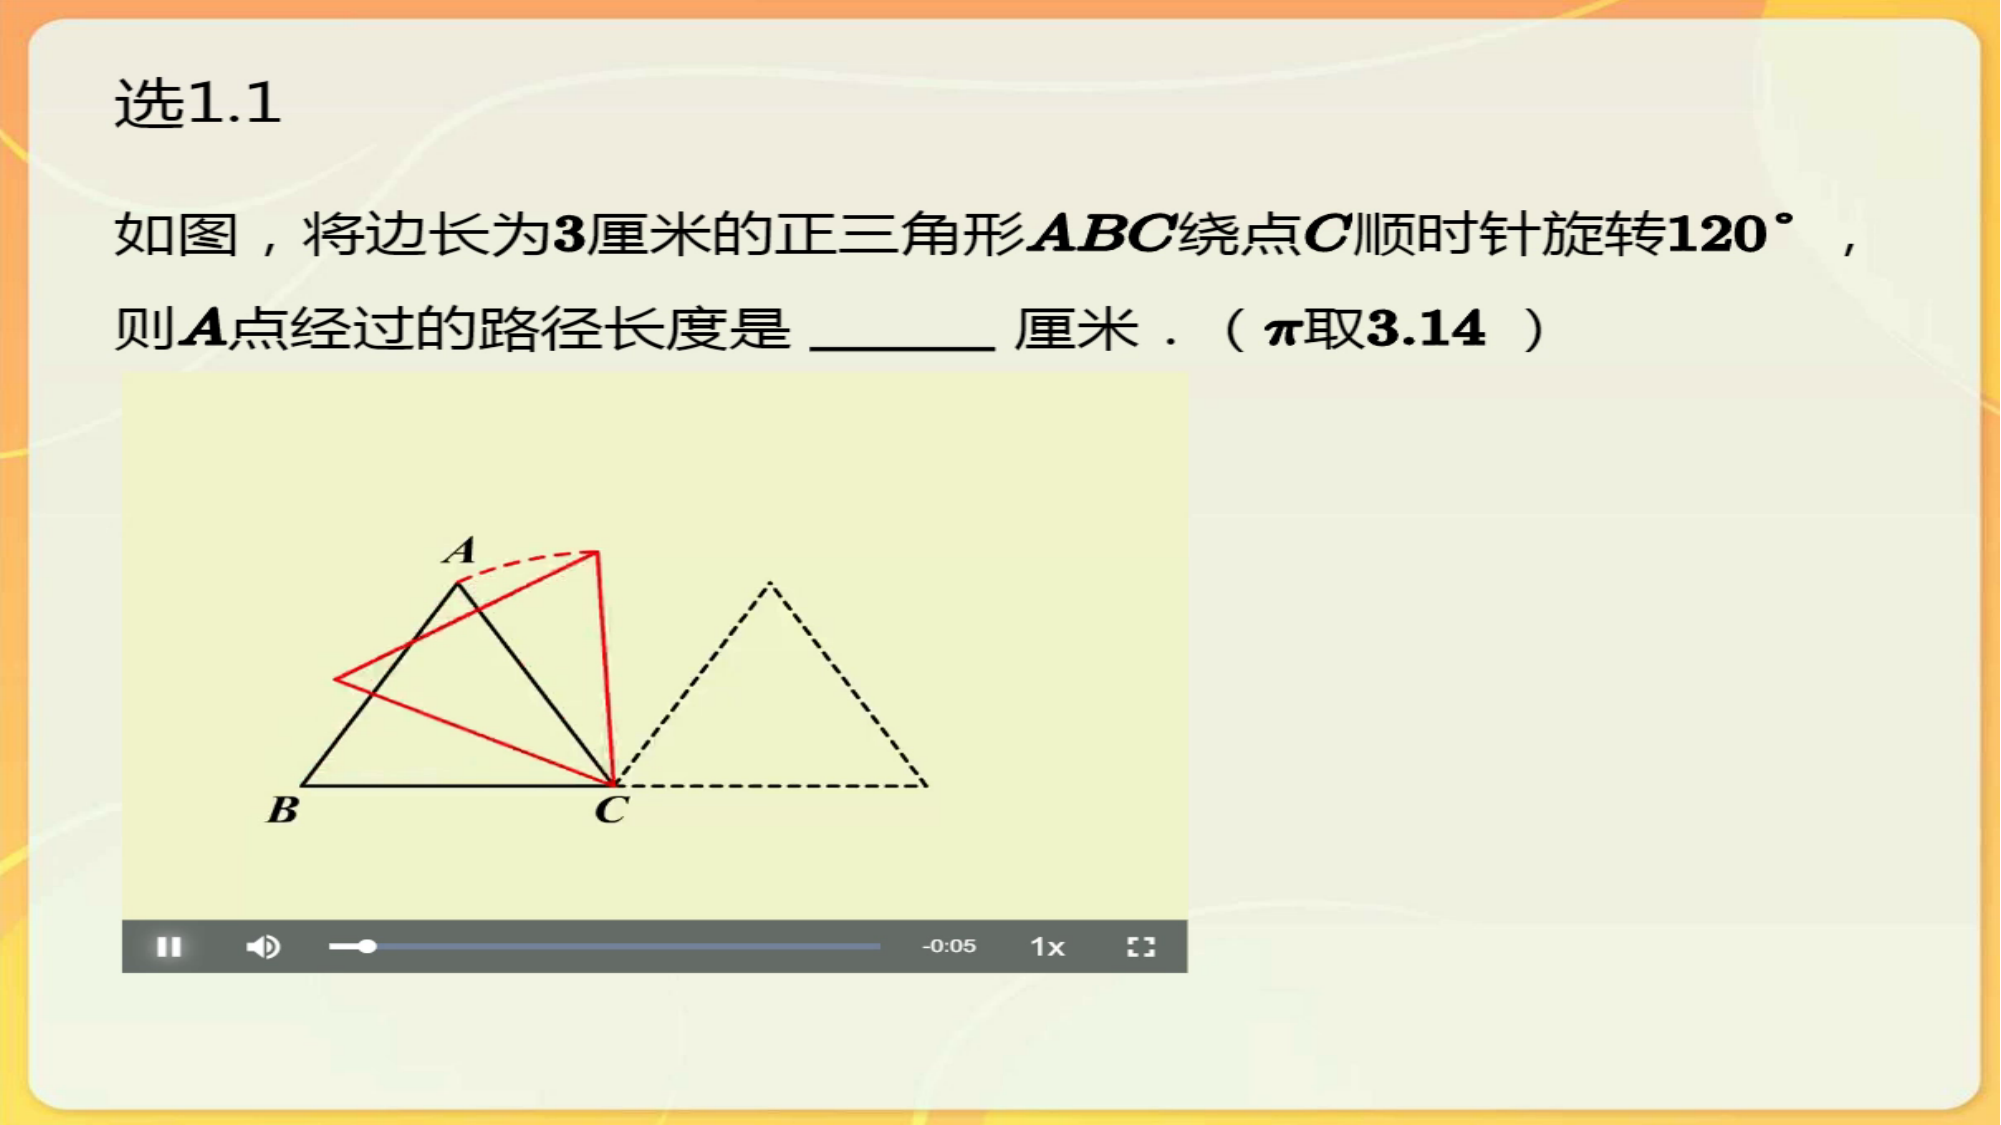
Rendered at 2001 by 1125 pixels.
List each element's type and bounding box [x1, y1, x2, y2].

text_box [0, 0, 2000, 1125]
